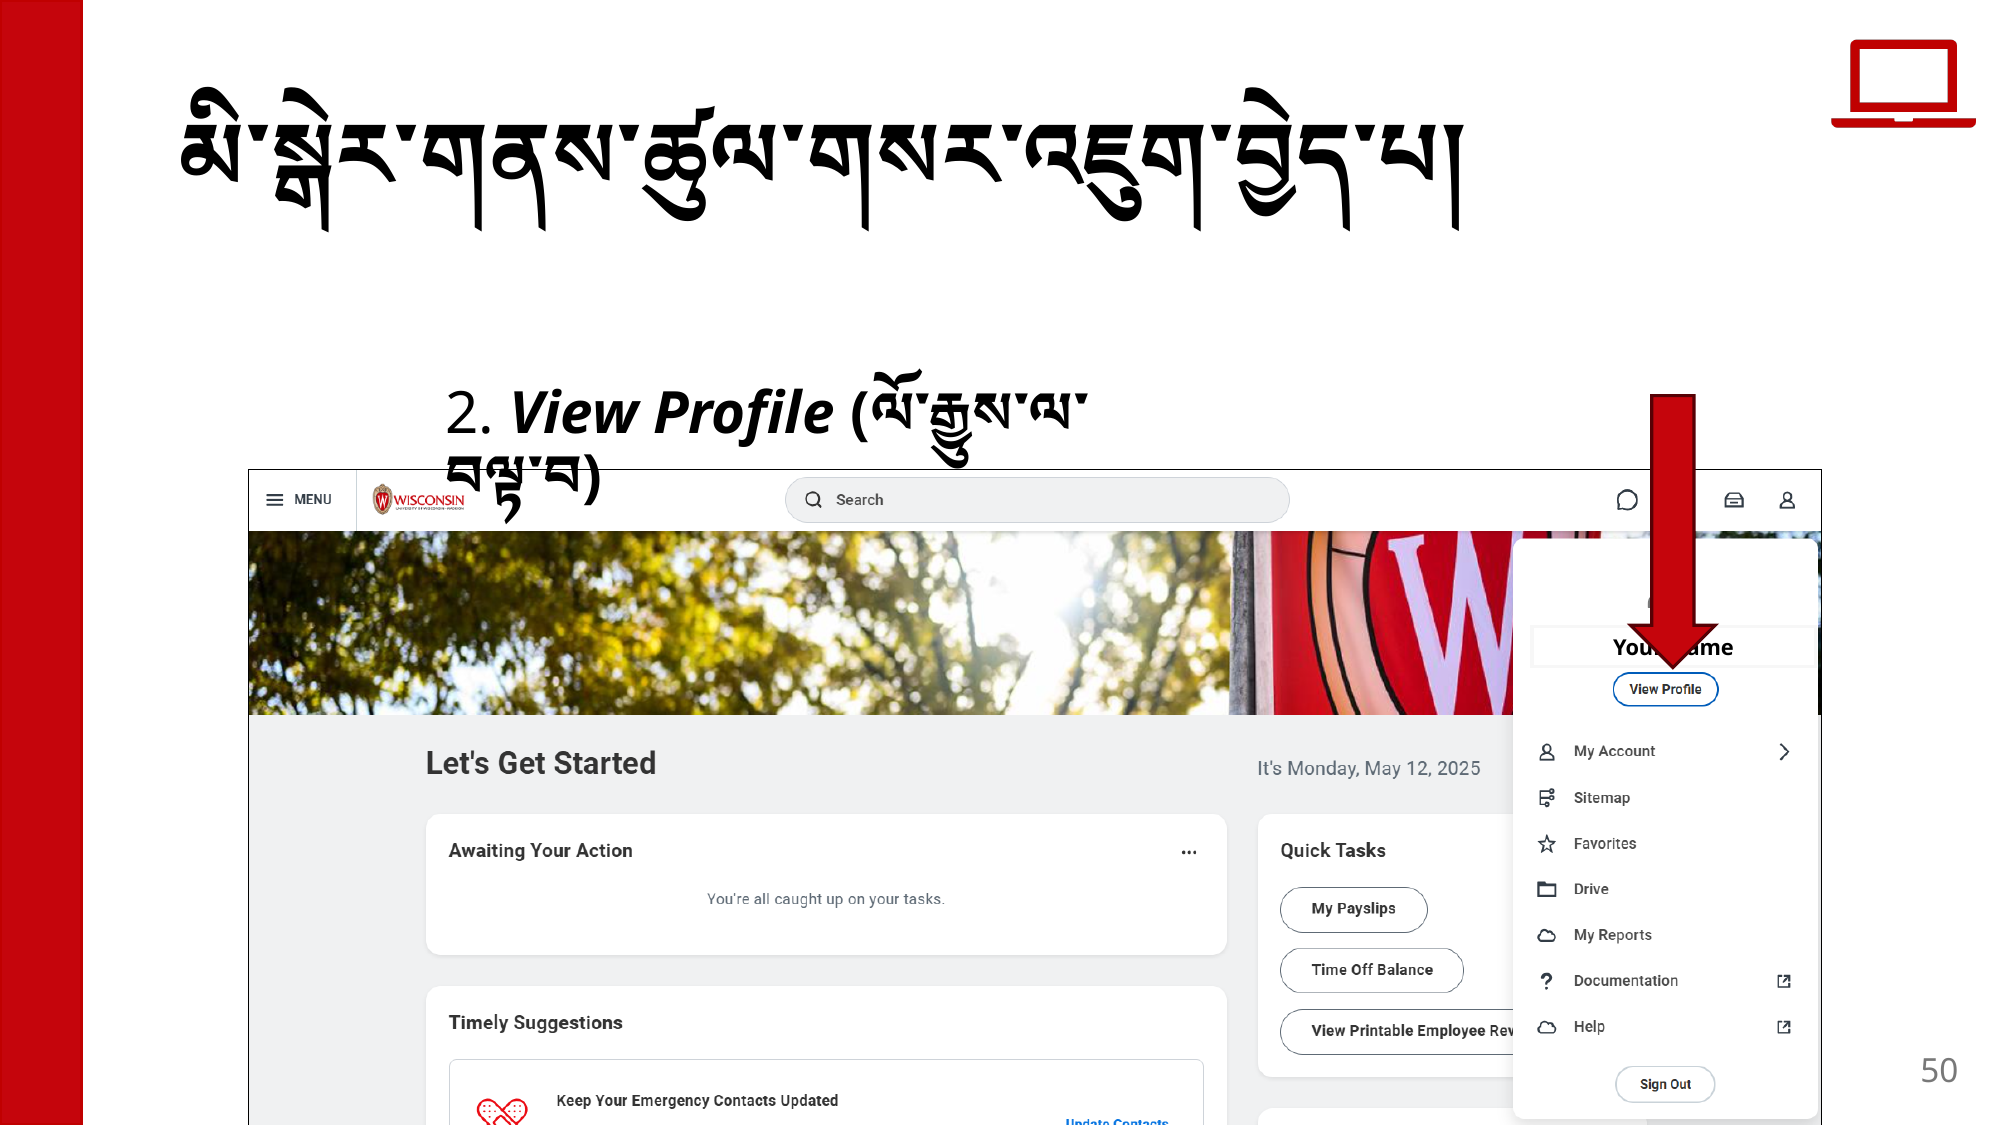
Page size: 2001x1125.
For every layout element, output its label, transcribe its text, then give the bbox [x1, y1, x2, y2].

picture [247, 468, 1822, 1125]
list 2. View Profile (ལོ་རྒྱུས་ལ་བལྟ་བ) [430, 375, 1194, 468]
title མི་སྒེར་གནས་ཚུལ་གསར་འཇུག་བྱེད་པ། [163, 70, 1631, 246]
slide_number 50 [1822, 1041, 1974, 1102]
picture [1828, 7, 1980, 159]
text_box [1650, 394, 1696, 468]
